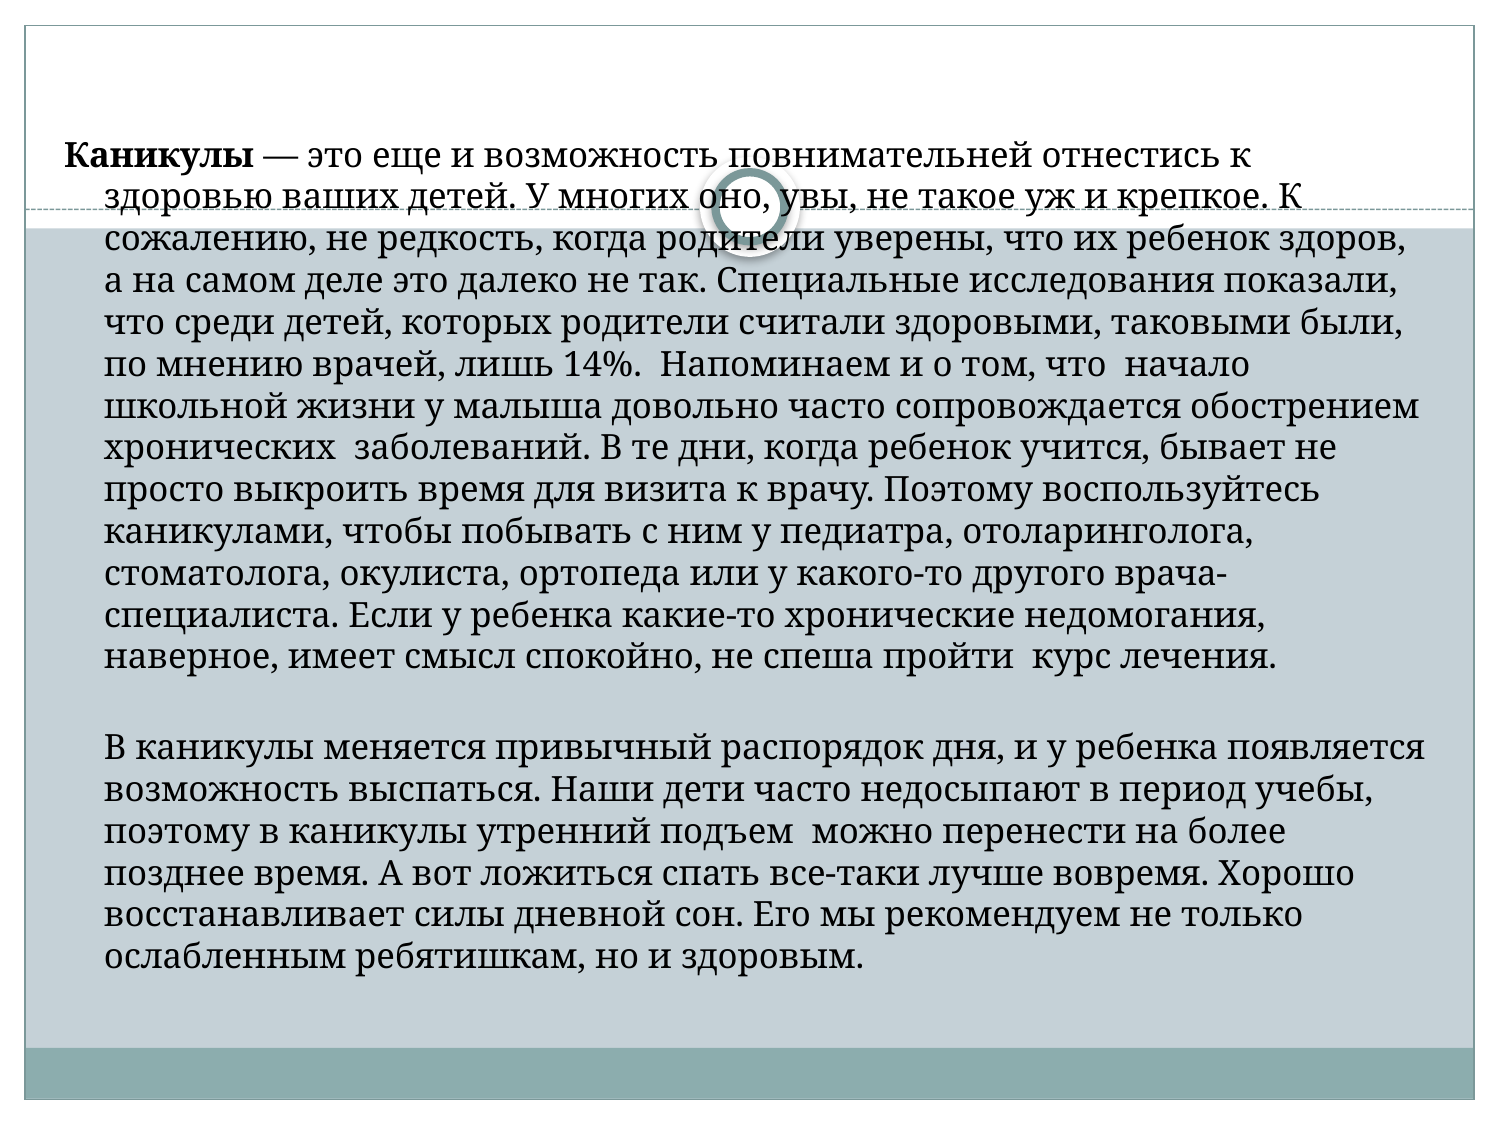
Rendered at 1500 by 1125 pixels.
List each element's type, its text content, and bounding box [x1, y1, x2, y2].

list Каникулы — это еще и возможность повнимательней отнестись к здоровью ваших детей. У многих оно, увы, не такое уж и крепкое. К сожалению, не редкость, когда родители уверены, что их ребенок здоров, а на самом деле это далеко не так. Специальные исследования показали, что среди детей, которых родители считали здоровыми, таковыми были, по мнению врачей, лишь 14%. Напоминаем и о том, что начало школьной жизни у малыша довольно часто сопровождается обострением хронических заболеваний. В те дни, когда ребенок учится, бывает не просто выкроить время для визита к врачу. Поэтому воспользуйтесь каникулами, чтобы побывать с ним у педиатра, отоларинголога, стоматолога, окулиста, ортопеда или у какого-то другого врача-специалиста. Если у ребенка какие-то хронические недомогания, наверное, имеет смысл спокойно, не спеша пройти курс лечения. В каникулы меняется привычный распорядок дня, и у ребенка появляется возможность выспаться. Наши дети часто недосыпают в период учебы, поэтому в каникулы утренний подъем можно перенести на более позднее время. А вот ложиться спать все-таки лучше вовремя. Хорошо восстанавливает силы дневной сон. Его мы рекомендуем не только ослабленным ребятишкам, но и здоровым. [49, 125, 1445, 1001]
